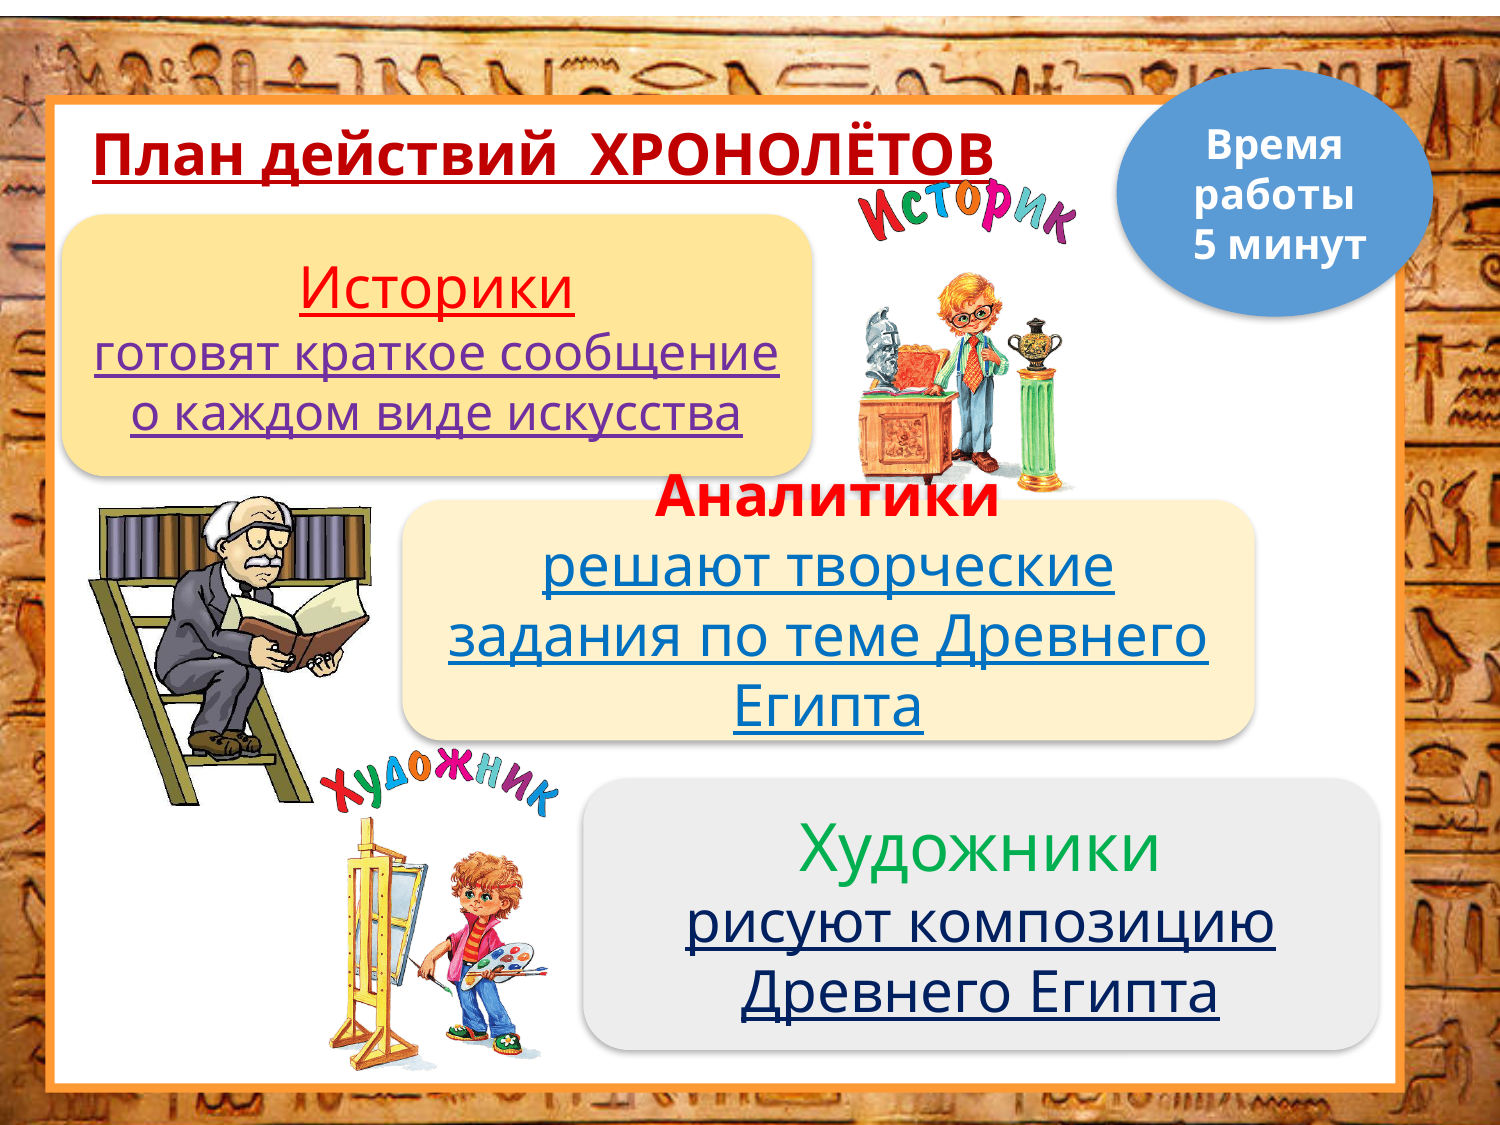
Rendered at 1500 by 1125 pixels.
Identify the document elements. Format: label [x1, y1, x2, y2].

picture [857, 177, 1077, 493]
picture [87, 495, 559, 1075]
text_box [0, 16, 1500, 1125]
